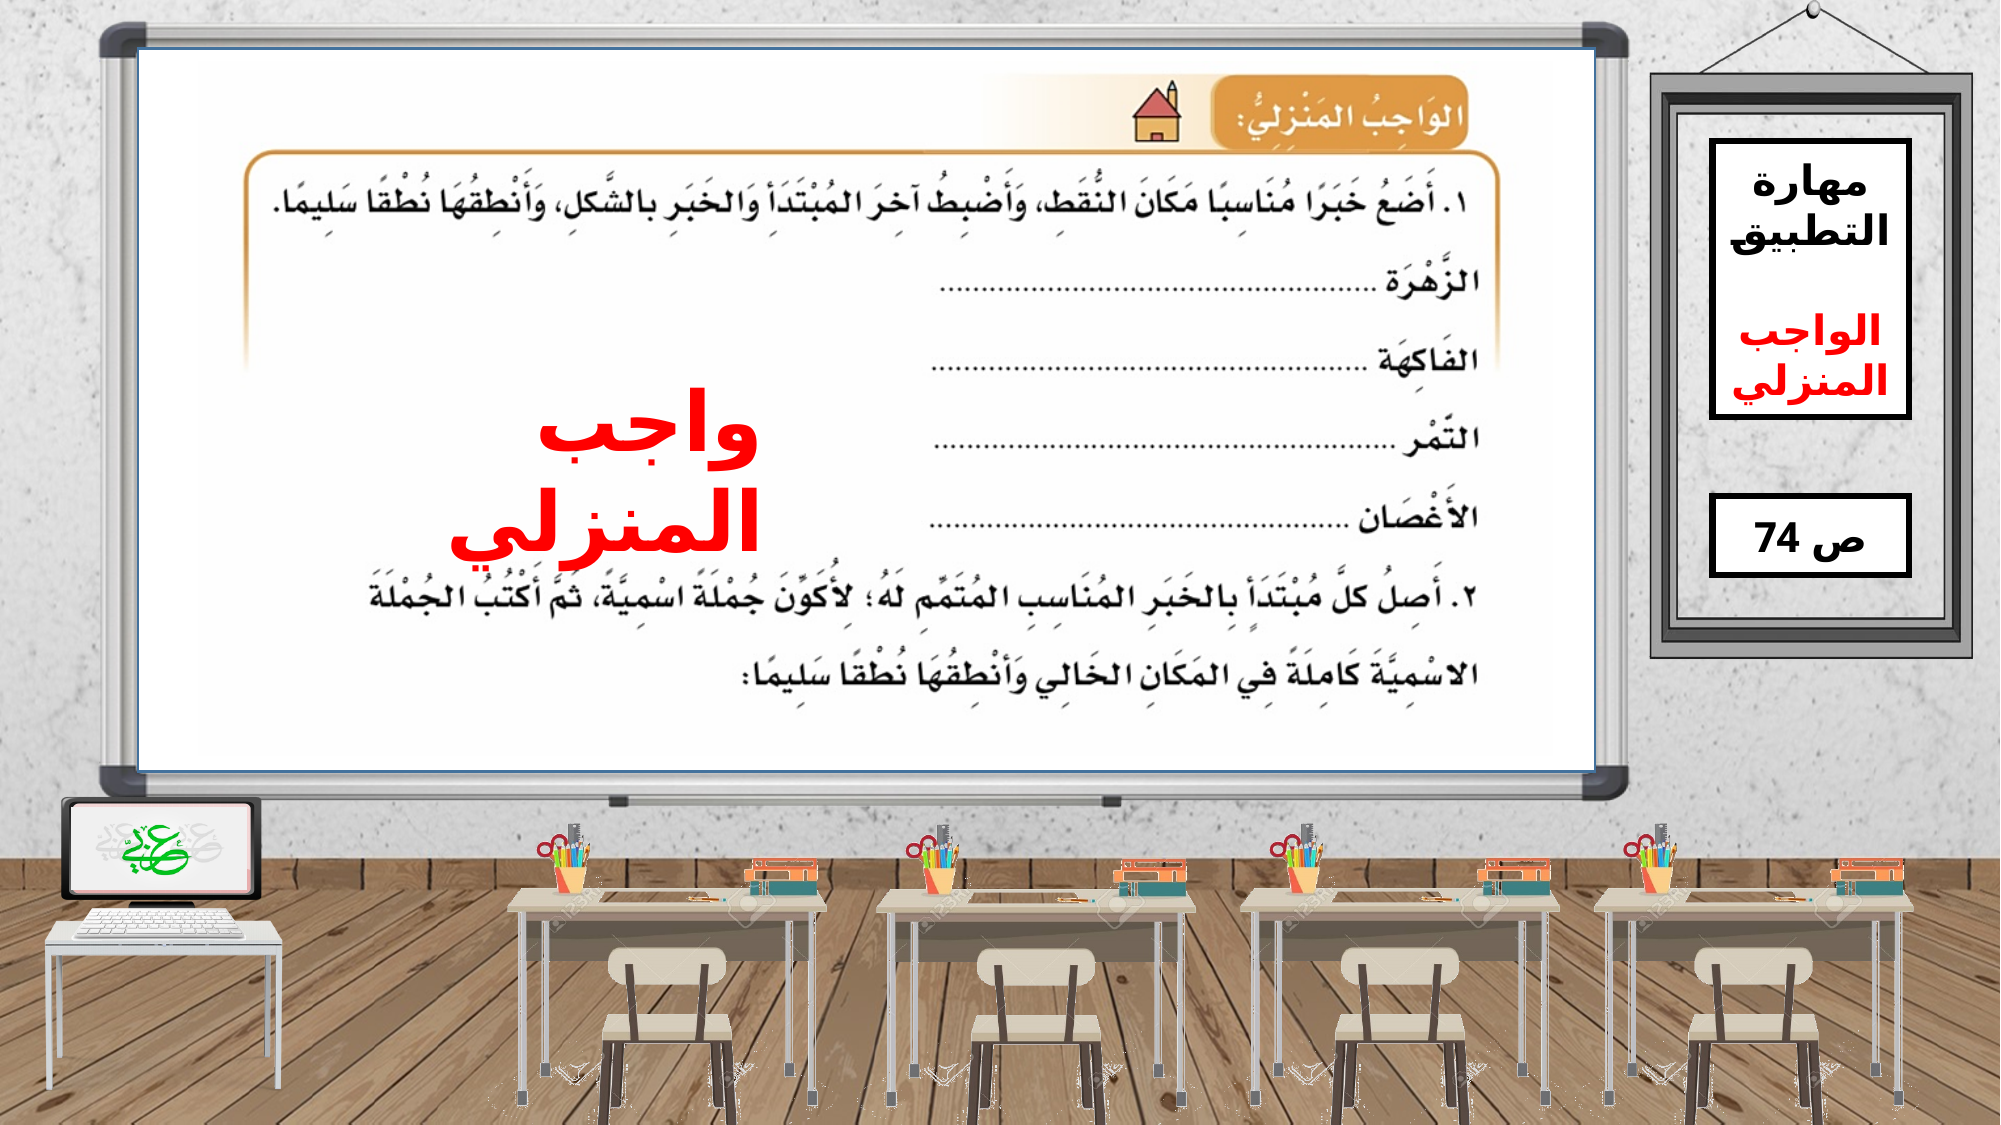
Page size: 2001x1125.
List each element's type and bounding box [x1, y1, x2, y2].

picture [198, 61, 1553, 756]
text_box [66, 0, 1637, 839]
picture [0, 0, 2000, 1125]
